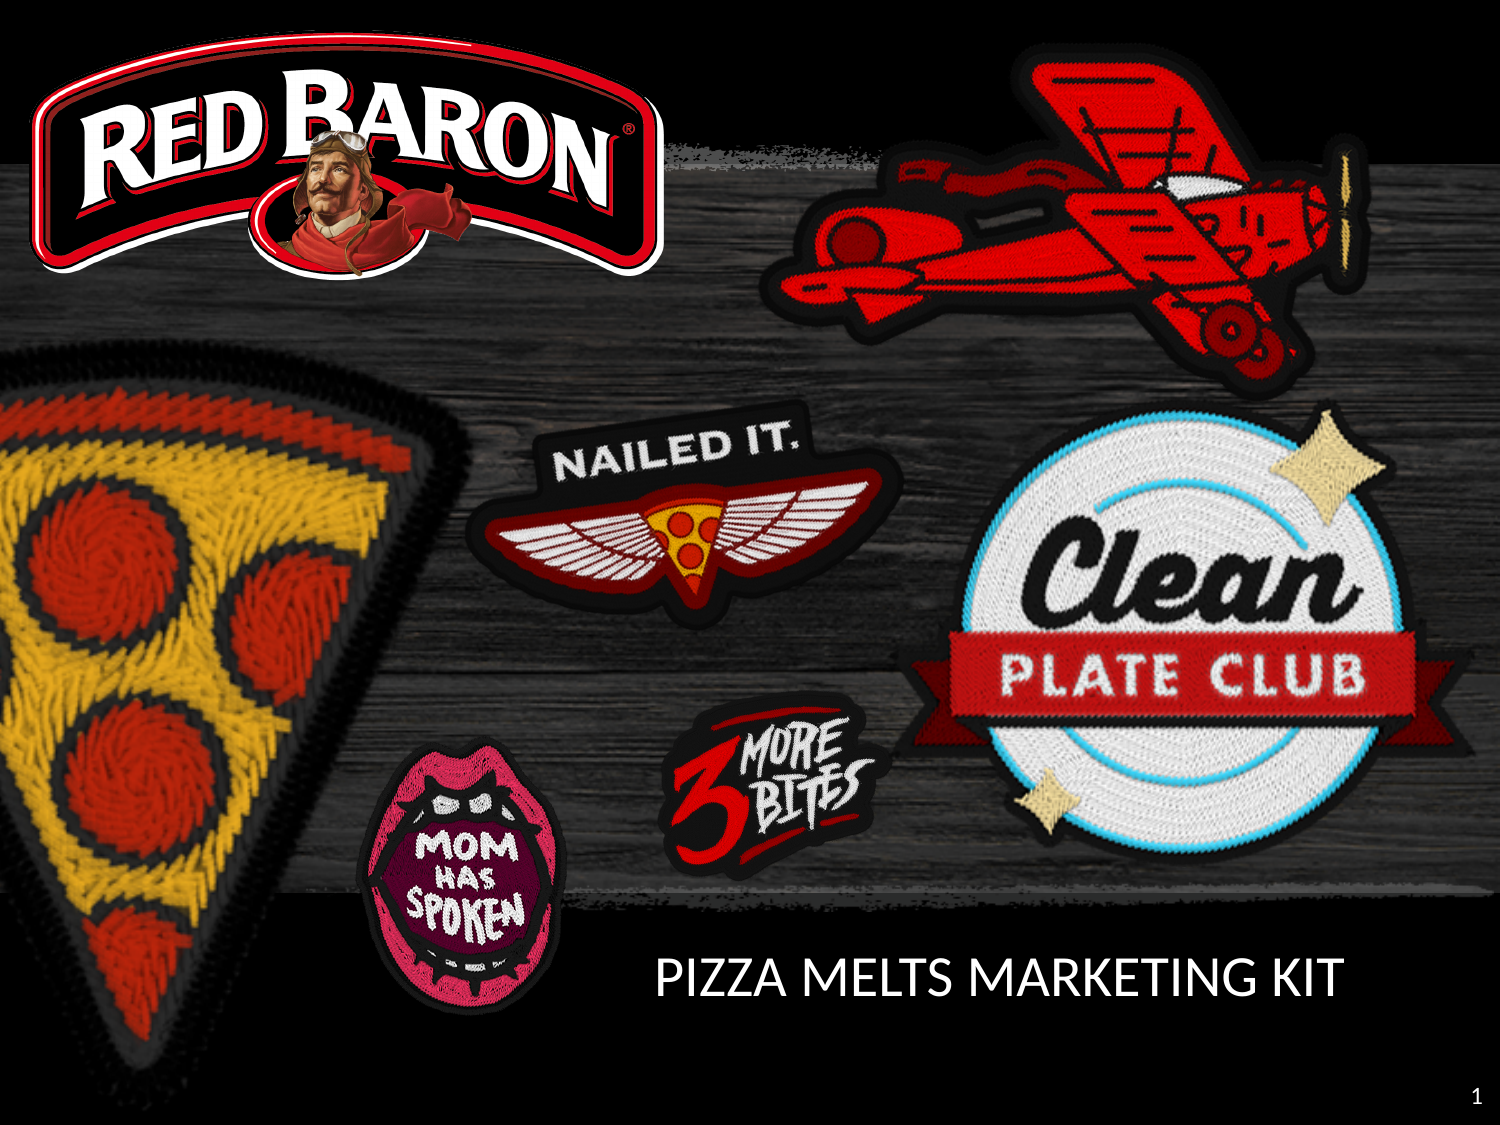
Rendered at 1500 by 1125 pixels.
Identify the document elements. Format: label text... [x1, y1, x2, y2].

picture [0, 30, 1500, 1125]
slide_number 1 [1438, 1064, 1499, 1125]
title PIZZA MELTS MARKETING KIT [569, 921, 1430, 1024]
